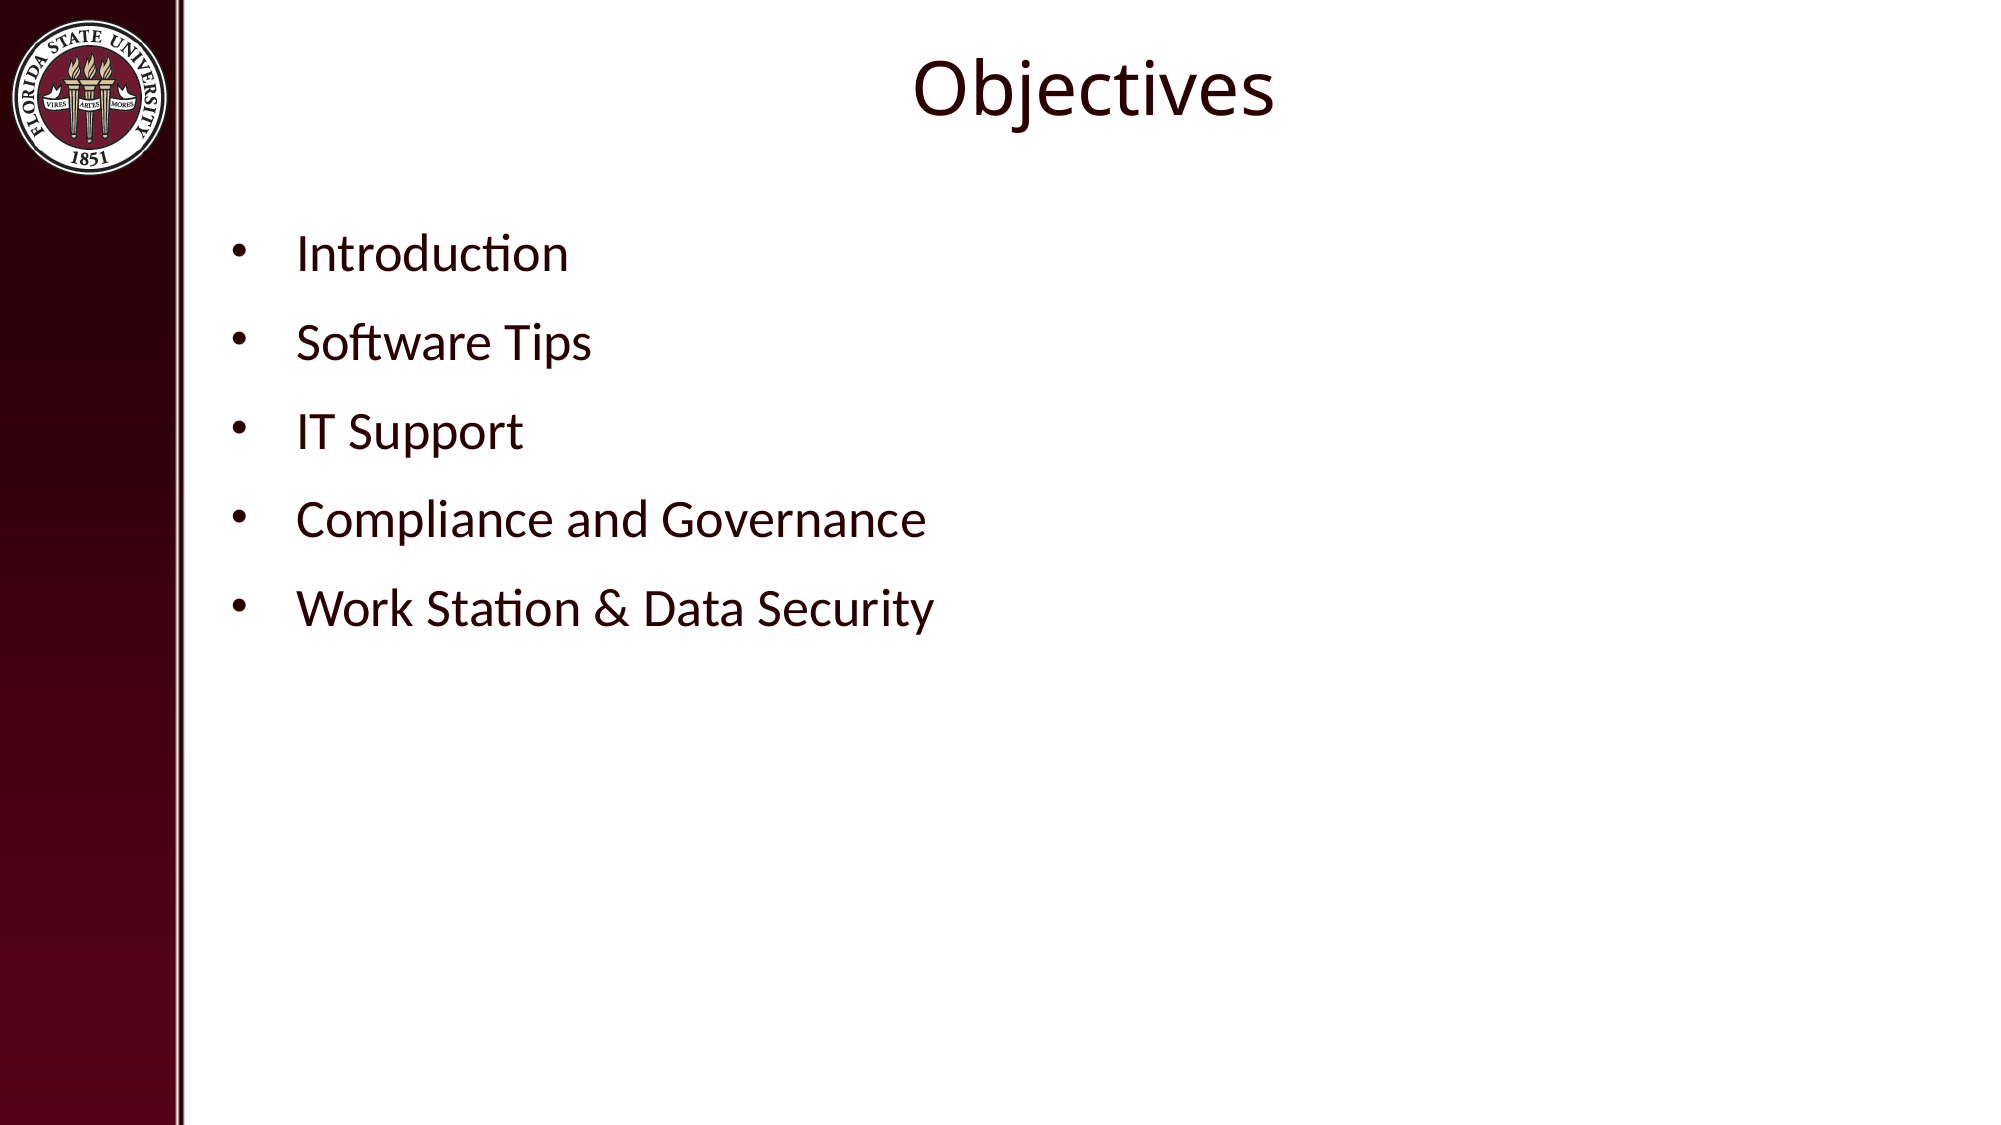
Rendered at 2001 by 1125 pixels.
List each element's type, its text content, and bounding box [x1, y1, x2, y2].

title Objectives [208, 0, 1980, 171]
picture [0, 0, 2001, 1125]
list Introduction Software Tips IT Support Compliance and Governance Work Station & Data Security [208, 193, 1980, 1105]
